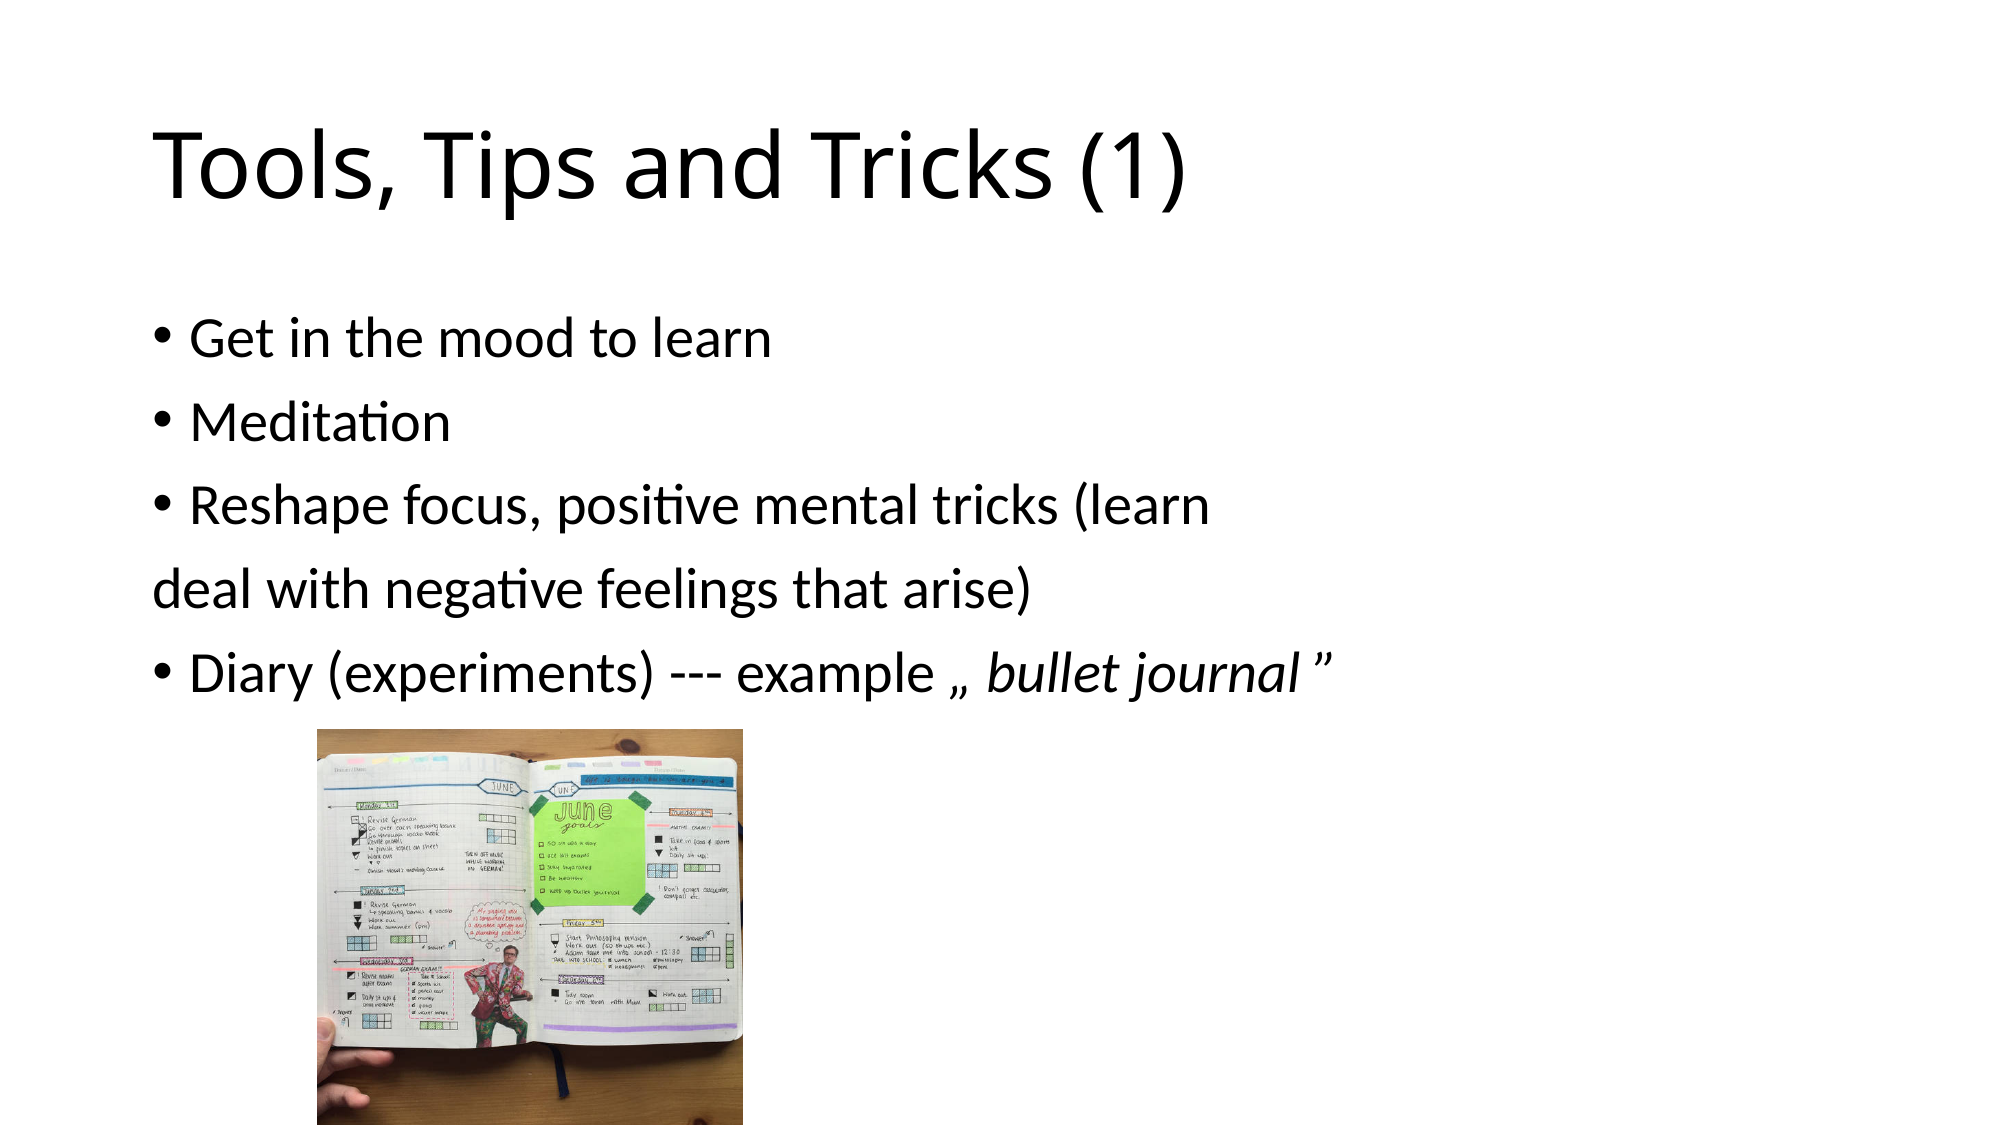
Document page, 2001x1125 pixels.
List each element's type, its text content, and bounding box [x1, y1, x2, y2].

picture [316, 729, 743, 1125]
title Tools, Tips and Tricks (1) [137, 59, 1863, 278]
list Get in the mood to learn Meditation Reshape focus, positive mental tricks (learn deal with negative feelings that arise) Diary (experiments) --- example „ bullet journal ” [137, 299, 1863, 1014]
